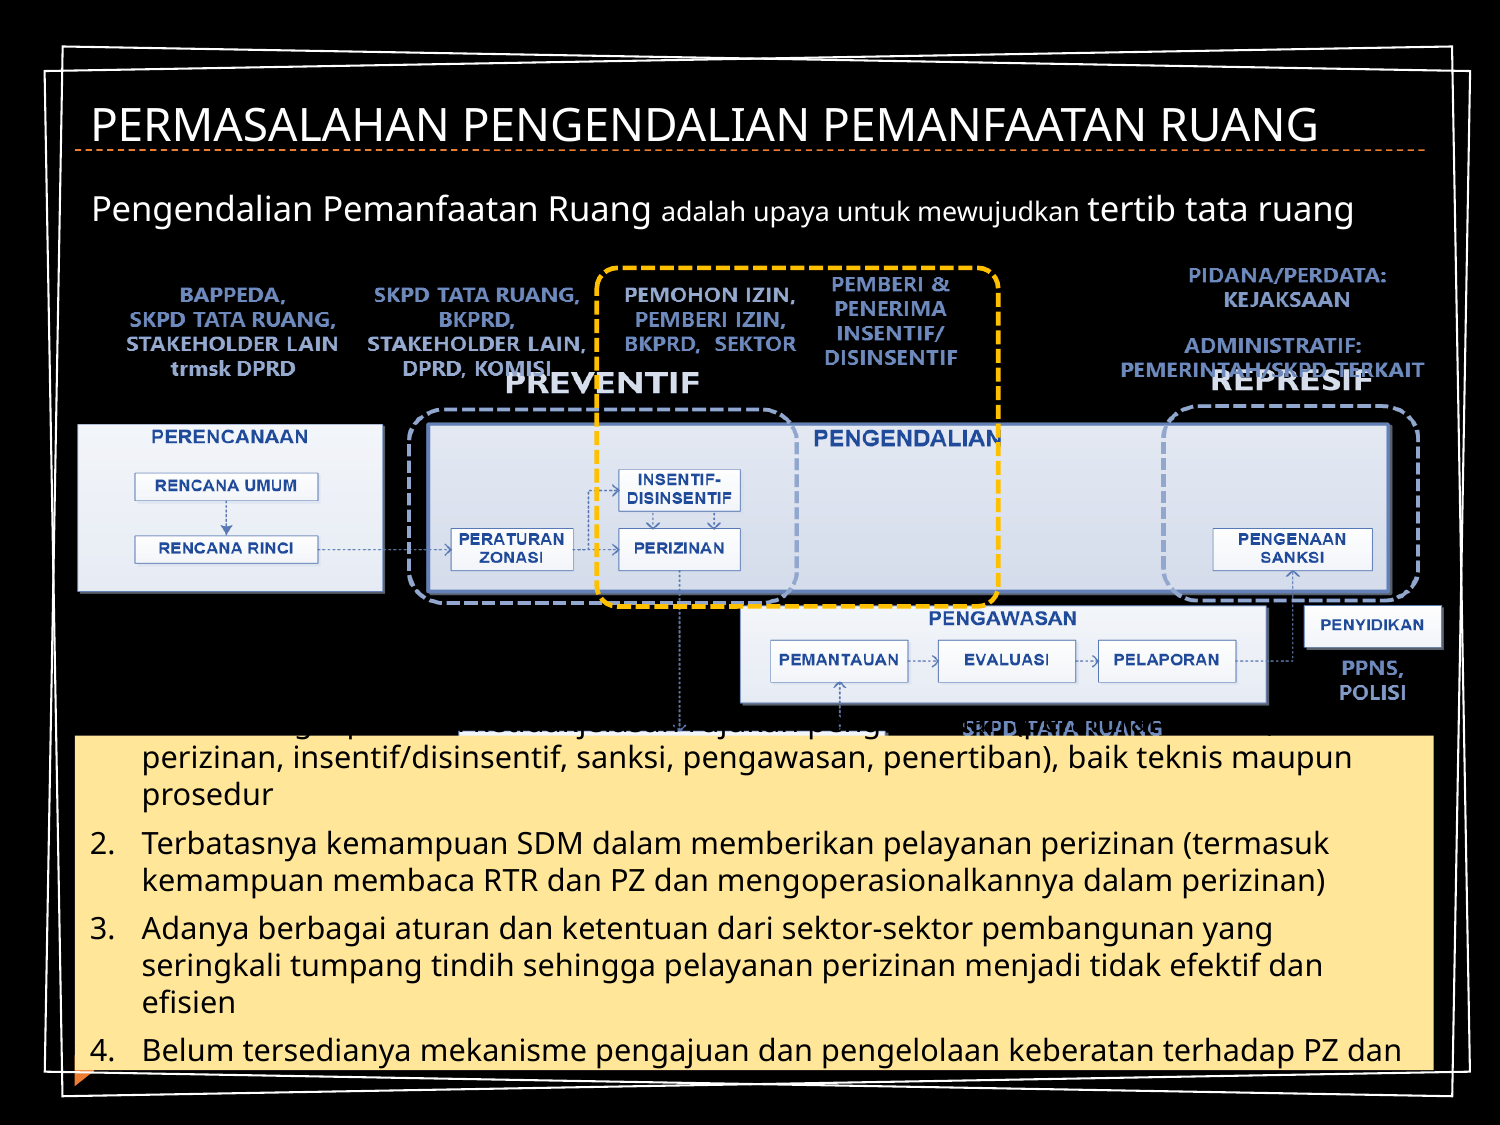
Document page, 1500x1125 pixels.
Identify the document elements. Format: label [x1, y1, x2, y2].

text_box [1462, 183, 1467, 236]
text_box [53, 58, 1462, 1085]
text_box [1469, 183, 1473, 236]
